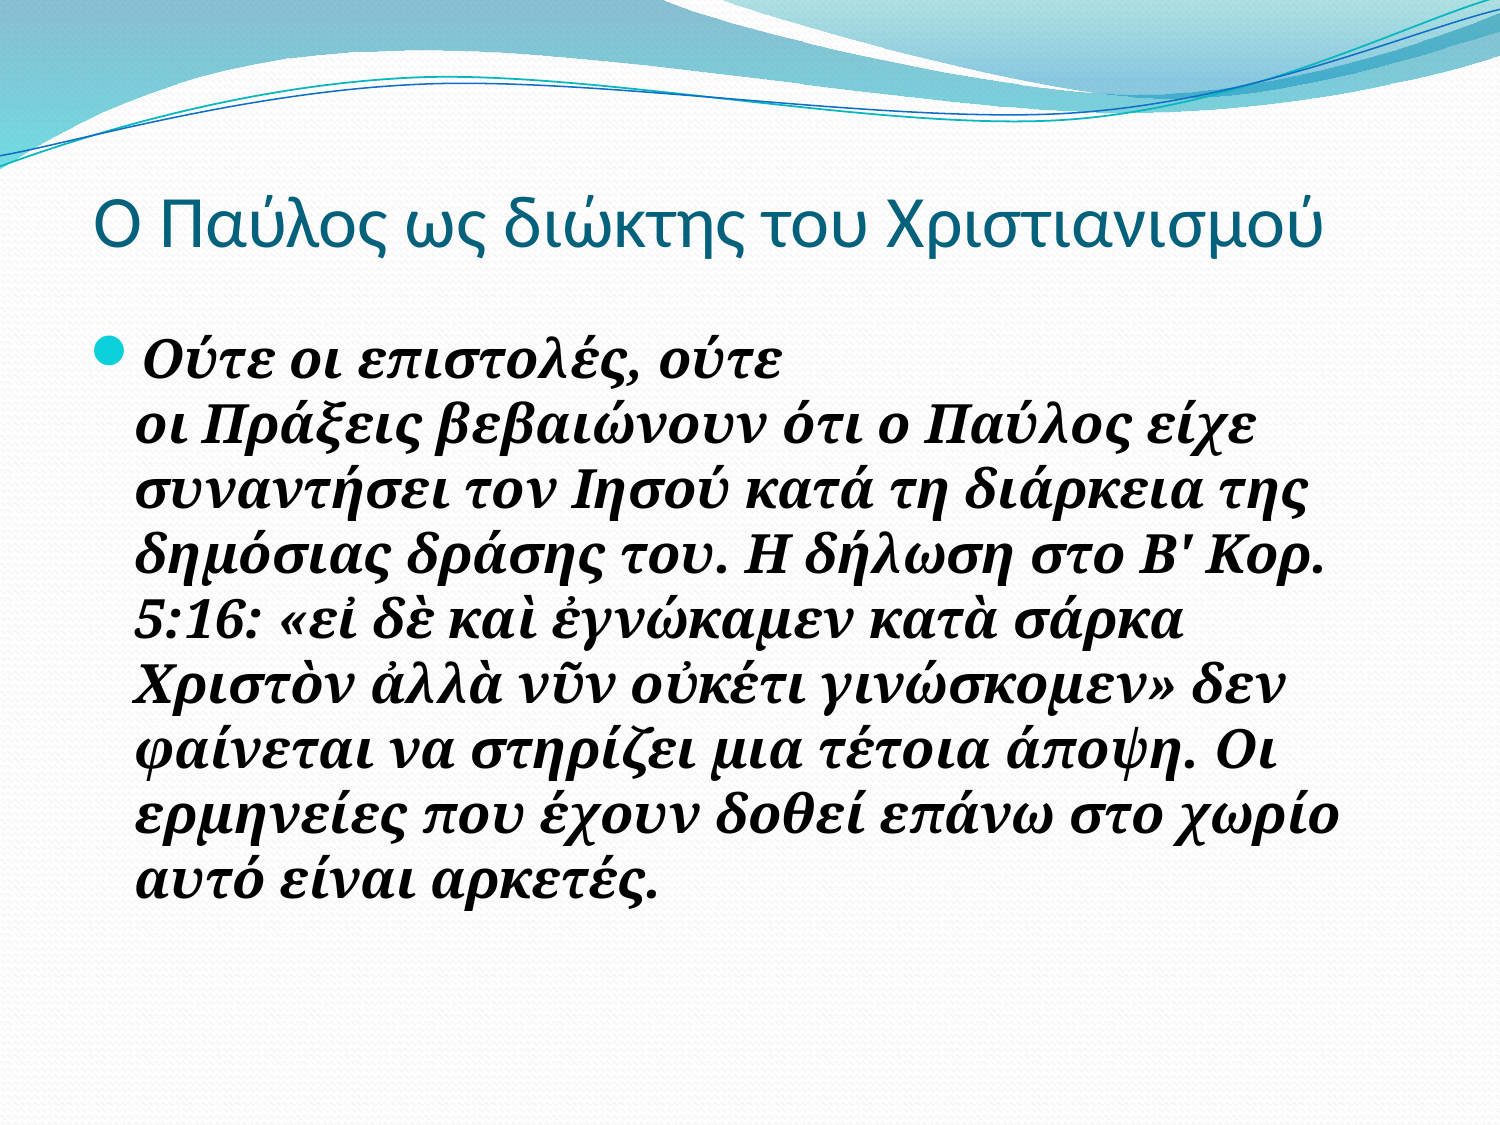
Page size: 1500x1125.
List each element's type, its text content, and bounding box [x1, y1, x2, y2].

title Ο Παύλος ως διώκτης του Χριστιανισμού [93, 164, 1444, 352]
list Ούτε οι επιστολές, ούτε οι Πράξεις βεβαιώνουν ότι ο Παύλος είχε συναντήσει τον Ιησού κατά τη διάρκεια της δημόσιας δράσης του. Η δήλωση στο Β' Κορ. 5:16: «εἰ δὲ καὶ ἐγνώκαμεν κατὰ σάρκα Χριστὸν ἀλλὰ νῦν οὐκέτι γινώσκομεν» δεν φαίνεται να στηρίζει μια τέτοια άποψη. Οι ερμηνείες που έχουν δοθεί επάνω στο χωρίο αυτό είναι αρκετές. [75, 317, 1425, 1038]
